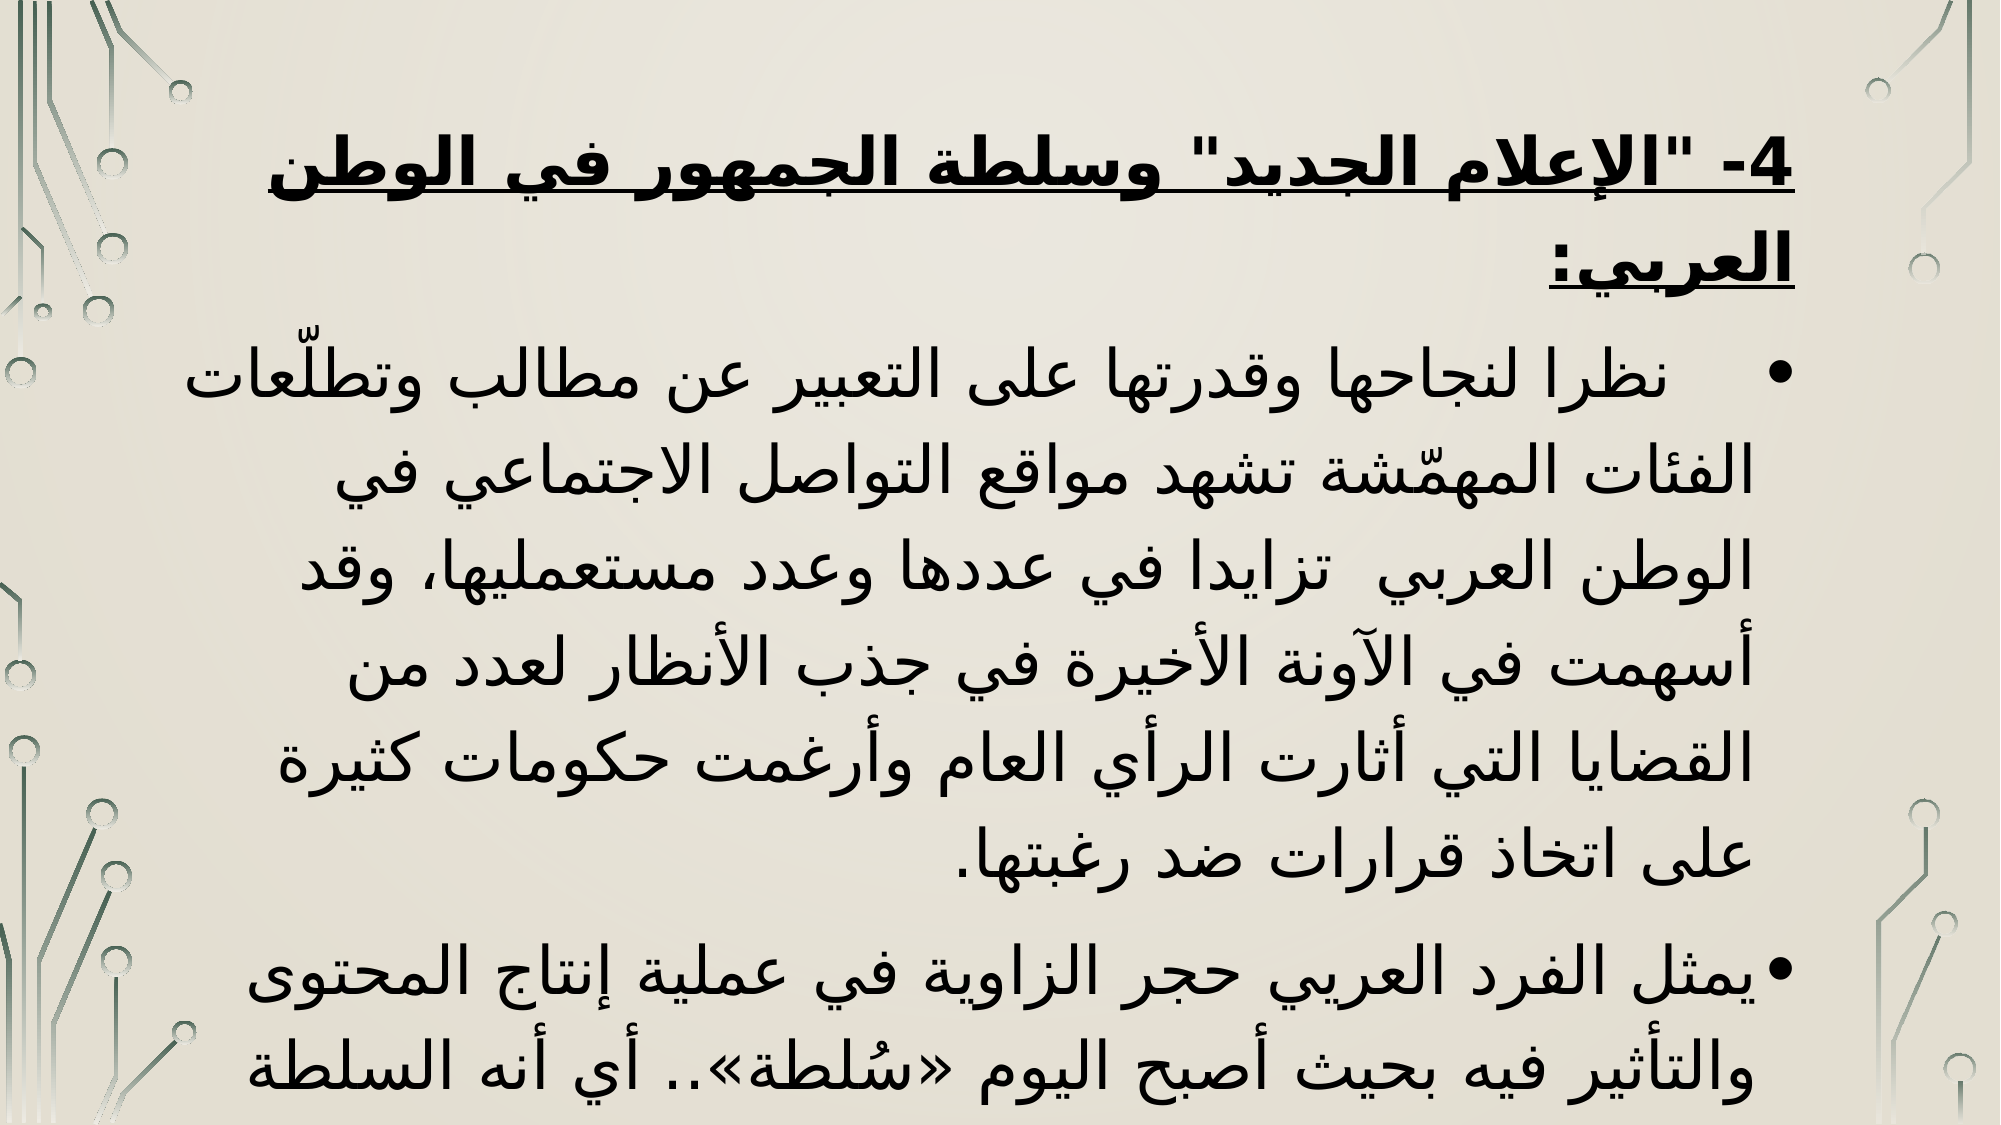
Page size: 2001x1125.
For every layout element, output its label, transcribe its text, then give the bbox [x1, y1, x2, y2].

list 4- "الإعلام الجديد" وسلطة الجمهور في الوطن العربي: نظرا لنجاحها وقدرتها على التعبير عن مطالب وتطلّعات الفئات المهمّشة تشهد مواقع التواصل الاجتماعي في الوطن العربي تزايدا في عددها وعدد مستعمليها، وقد أسهمت في الآونة الأخيرة في جذب الأنظار لعدد من القضايا التي أثارت الرأي العام وأرغمت حكومات كثيرة على اتخاذ قرارات ضد رغبتها. يمثل الفرد العريي حجر الزاوية في عملية إنتاج المحتوى والتأثير فيه بحيث أصبح اليوم «سُلطة».. أي أنه السلطة السادسة الجديدة ، ونشير هنا إلى اللاعبين الإلكترونيين ، تلك الأسماء التي وُلدت في الفضاء الإلكتروني وأتقنت أدواتها ومحركاتها ومفاتيح الحضور والوصول والتأثير عبرها، [155, 95, 1811, 970]
